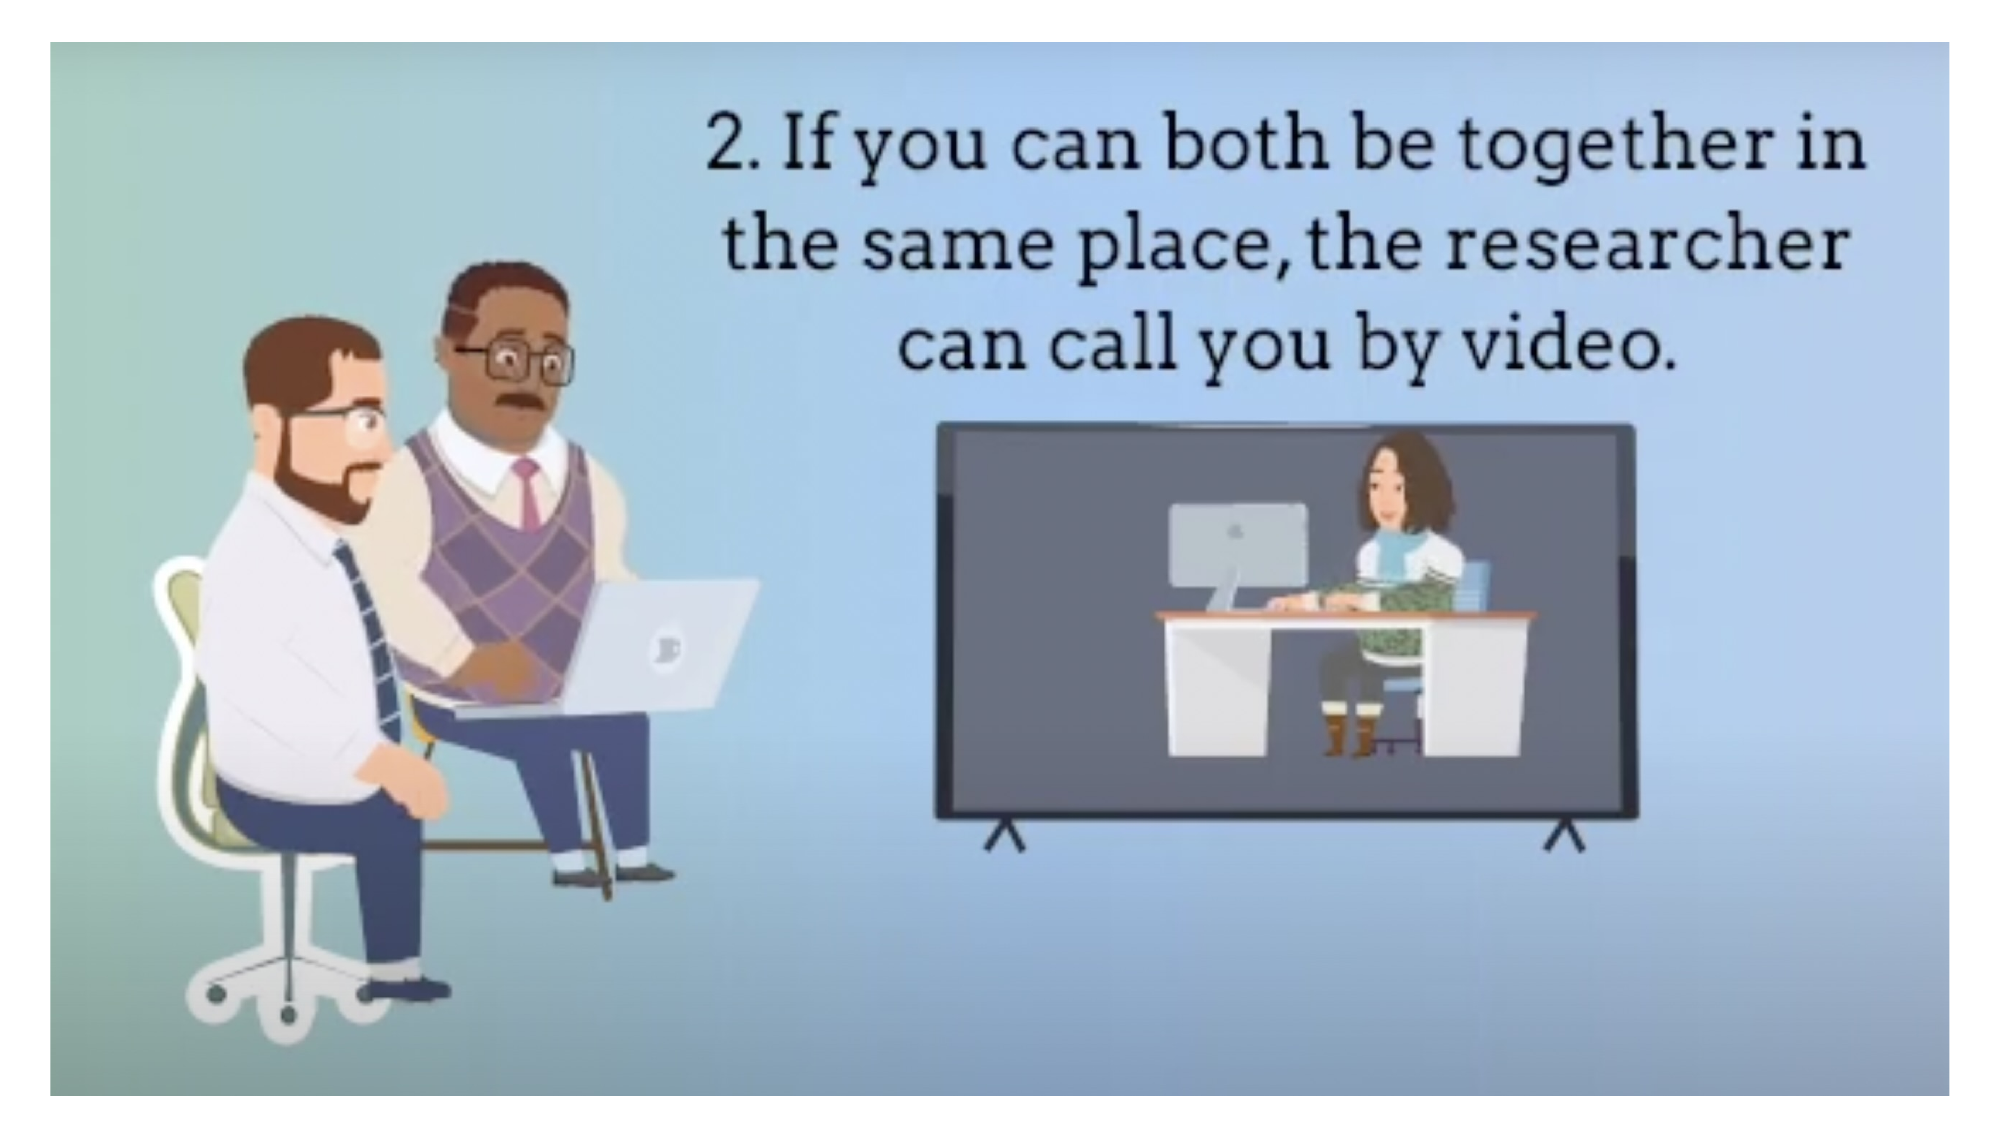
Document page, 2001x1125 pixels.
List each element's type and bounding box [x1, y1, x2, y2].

picture [49, 42, 1951, 1097]
